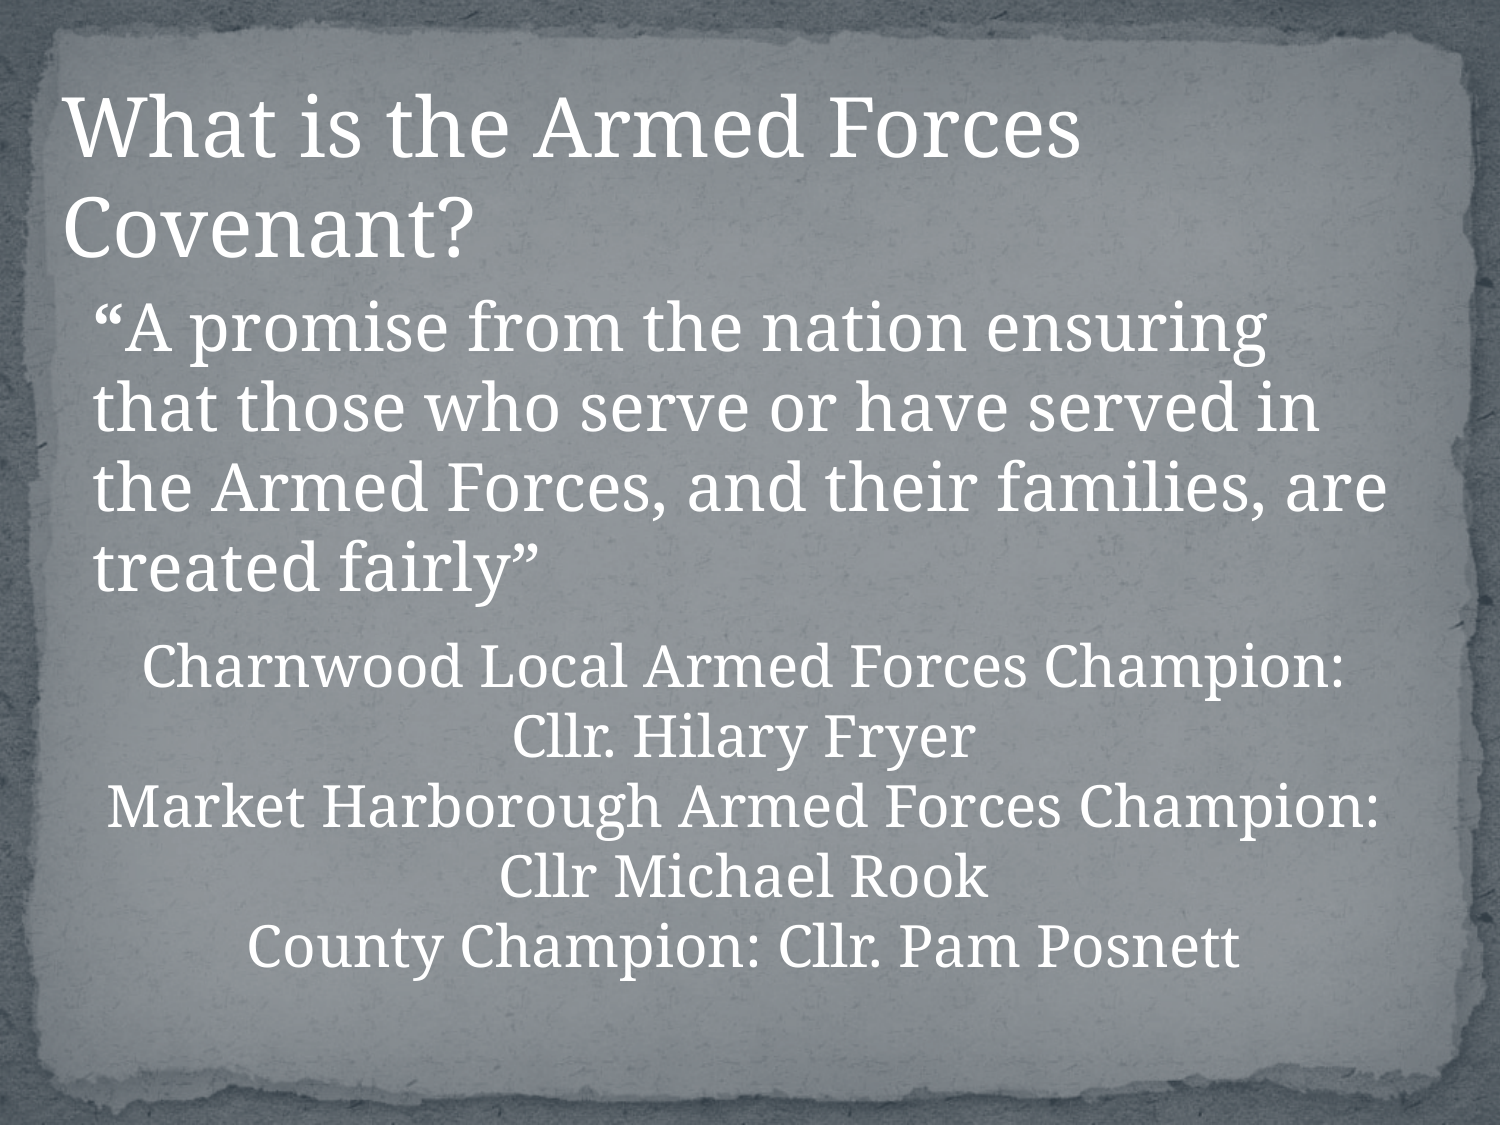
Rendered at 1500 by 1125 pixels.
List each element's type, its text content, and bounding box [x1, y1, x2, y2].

title . [74, 24, 1425, 66]
text_box What is the Armed Forces Covenant? [47, 66, 1442, 382]
text_box Charnwood Local Armed Forces Champion: Cllr. Hilary Fryer Market Harborough Armed Forces Champion: Cllr Michael Rook County Champion: Cllr. Pam Posnett [76, 621, 1412, 987]
list “A promise from the nation ensuring that those who serve or have served in the Armed Forces, and their families, are treated fairly” [78, 382, 1427, 634]
